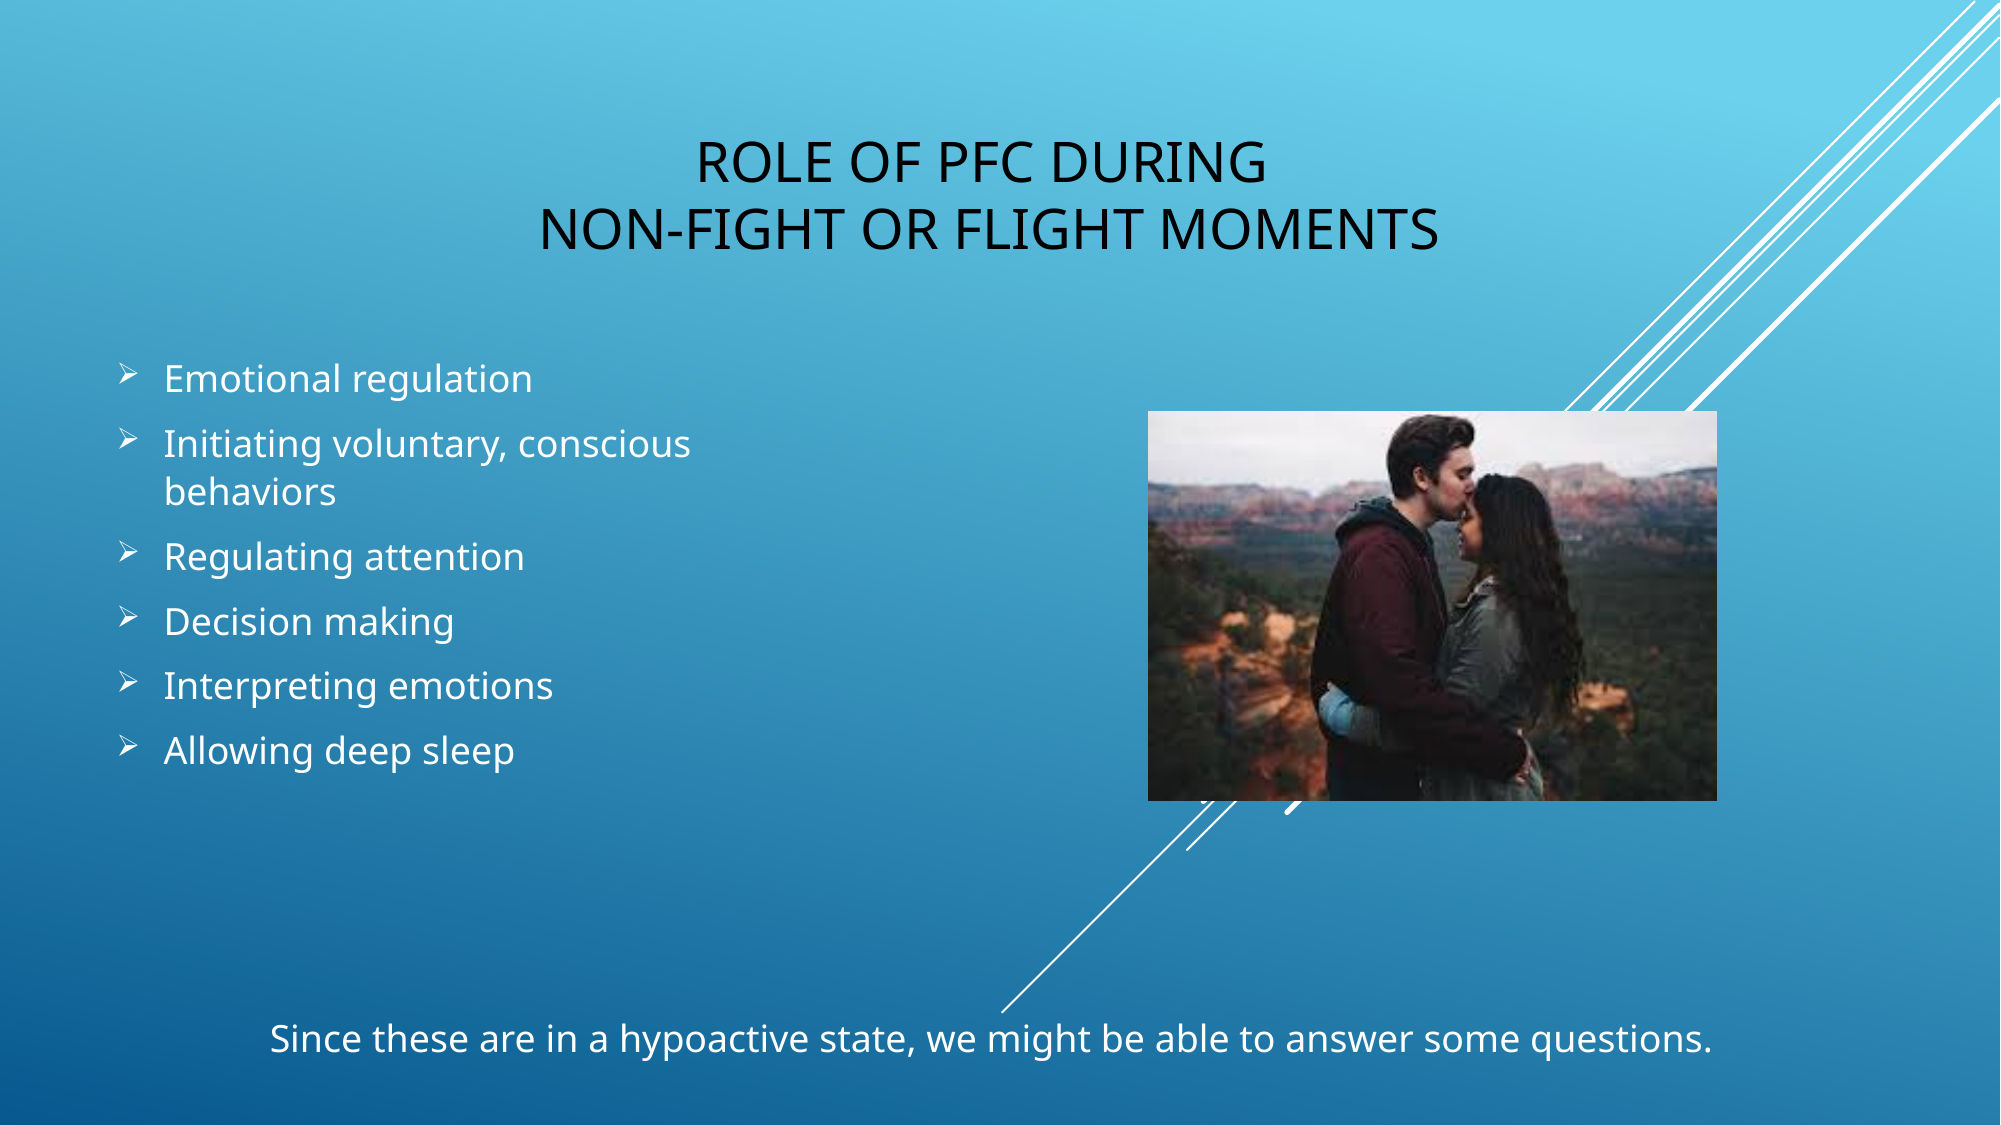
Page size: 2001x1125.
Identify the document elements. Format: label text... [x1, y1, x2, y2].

picture [1147, 411, 1718, 801]
title Role of PFC during non-fight or Flight Moments [101, 117, 1877, 269]
text_box Since these are in a hypoactive state, we might be able to answer some questions. [0, 1007, 1985, 1068]
subtitle Emotional regulation Initiating voluntary, conscious behaviors Regulating attention Decision making Interpreting emotions Allowing deep sleep [101, 344, 823, 925]
